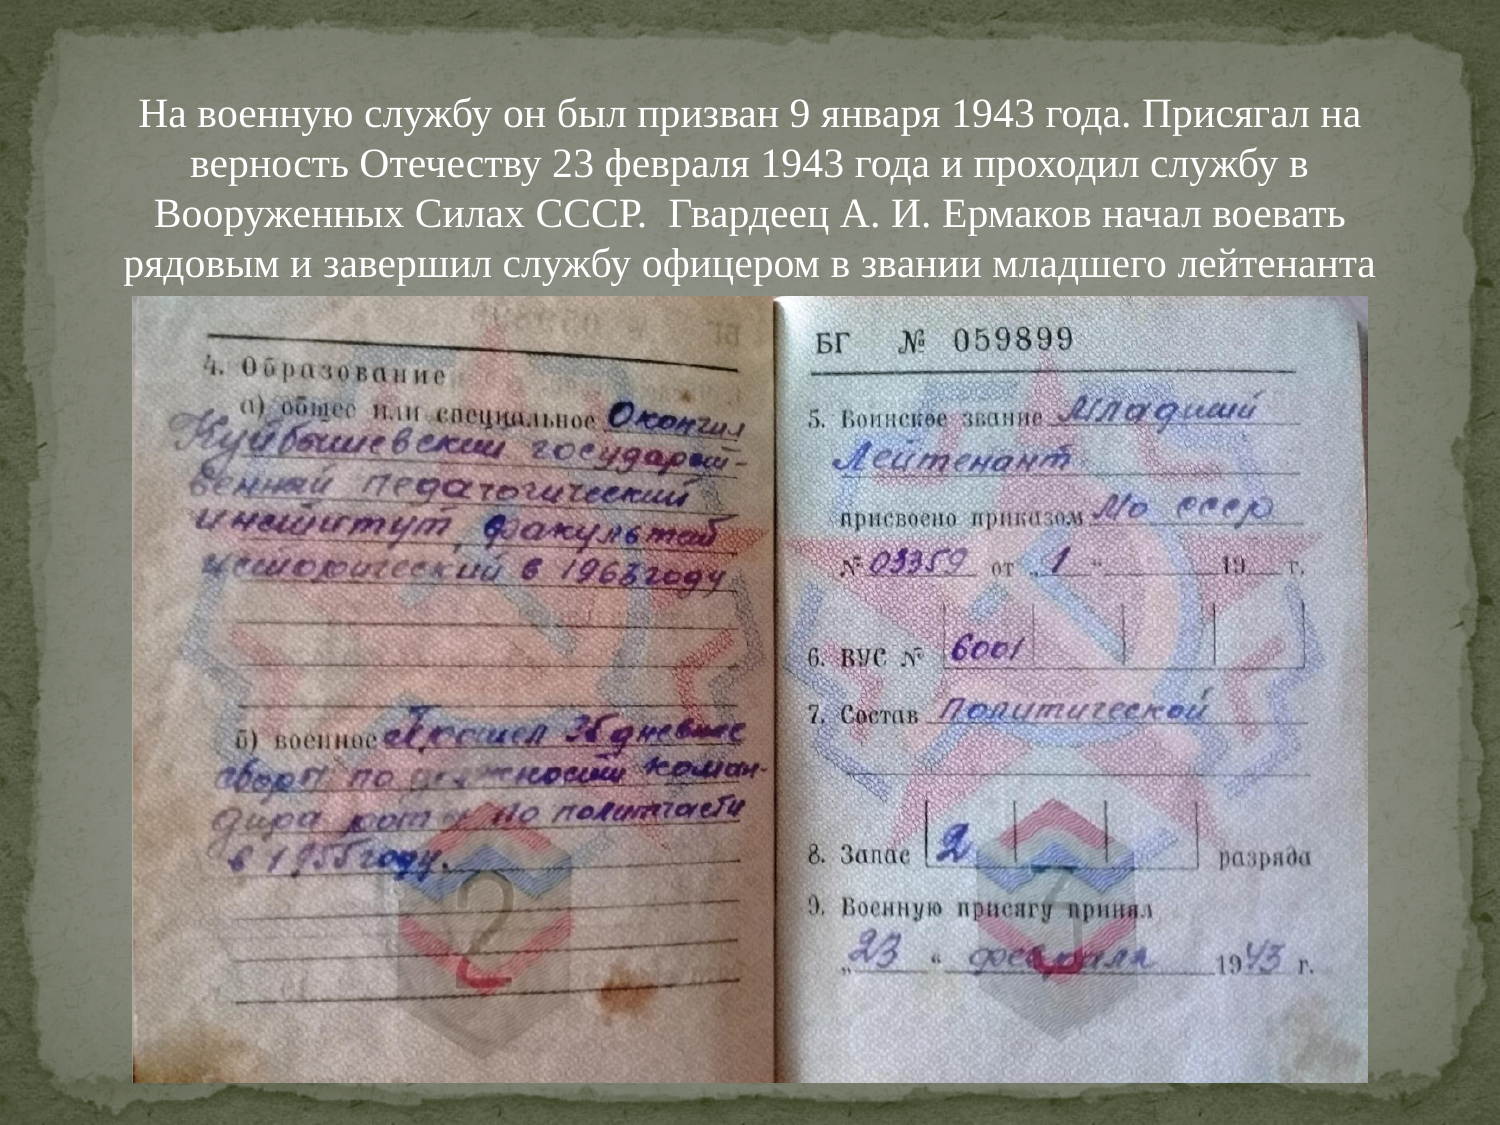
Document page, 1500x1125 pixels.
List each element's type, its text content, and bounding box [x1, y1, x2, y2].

picture [133, 296, 1368, 1083]
text_box На военную службу он был призван 9 января 1943 года. Присягал на верность Отечеству 23 февраля 1943 года и проходил службу в Вооруженных Силах СССР. Гвардеец А. И. Ермаков начал воевать рядовым и завершил службу офицером в звании младшего лейтенанта [76, 78, 1424, 293]
